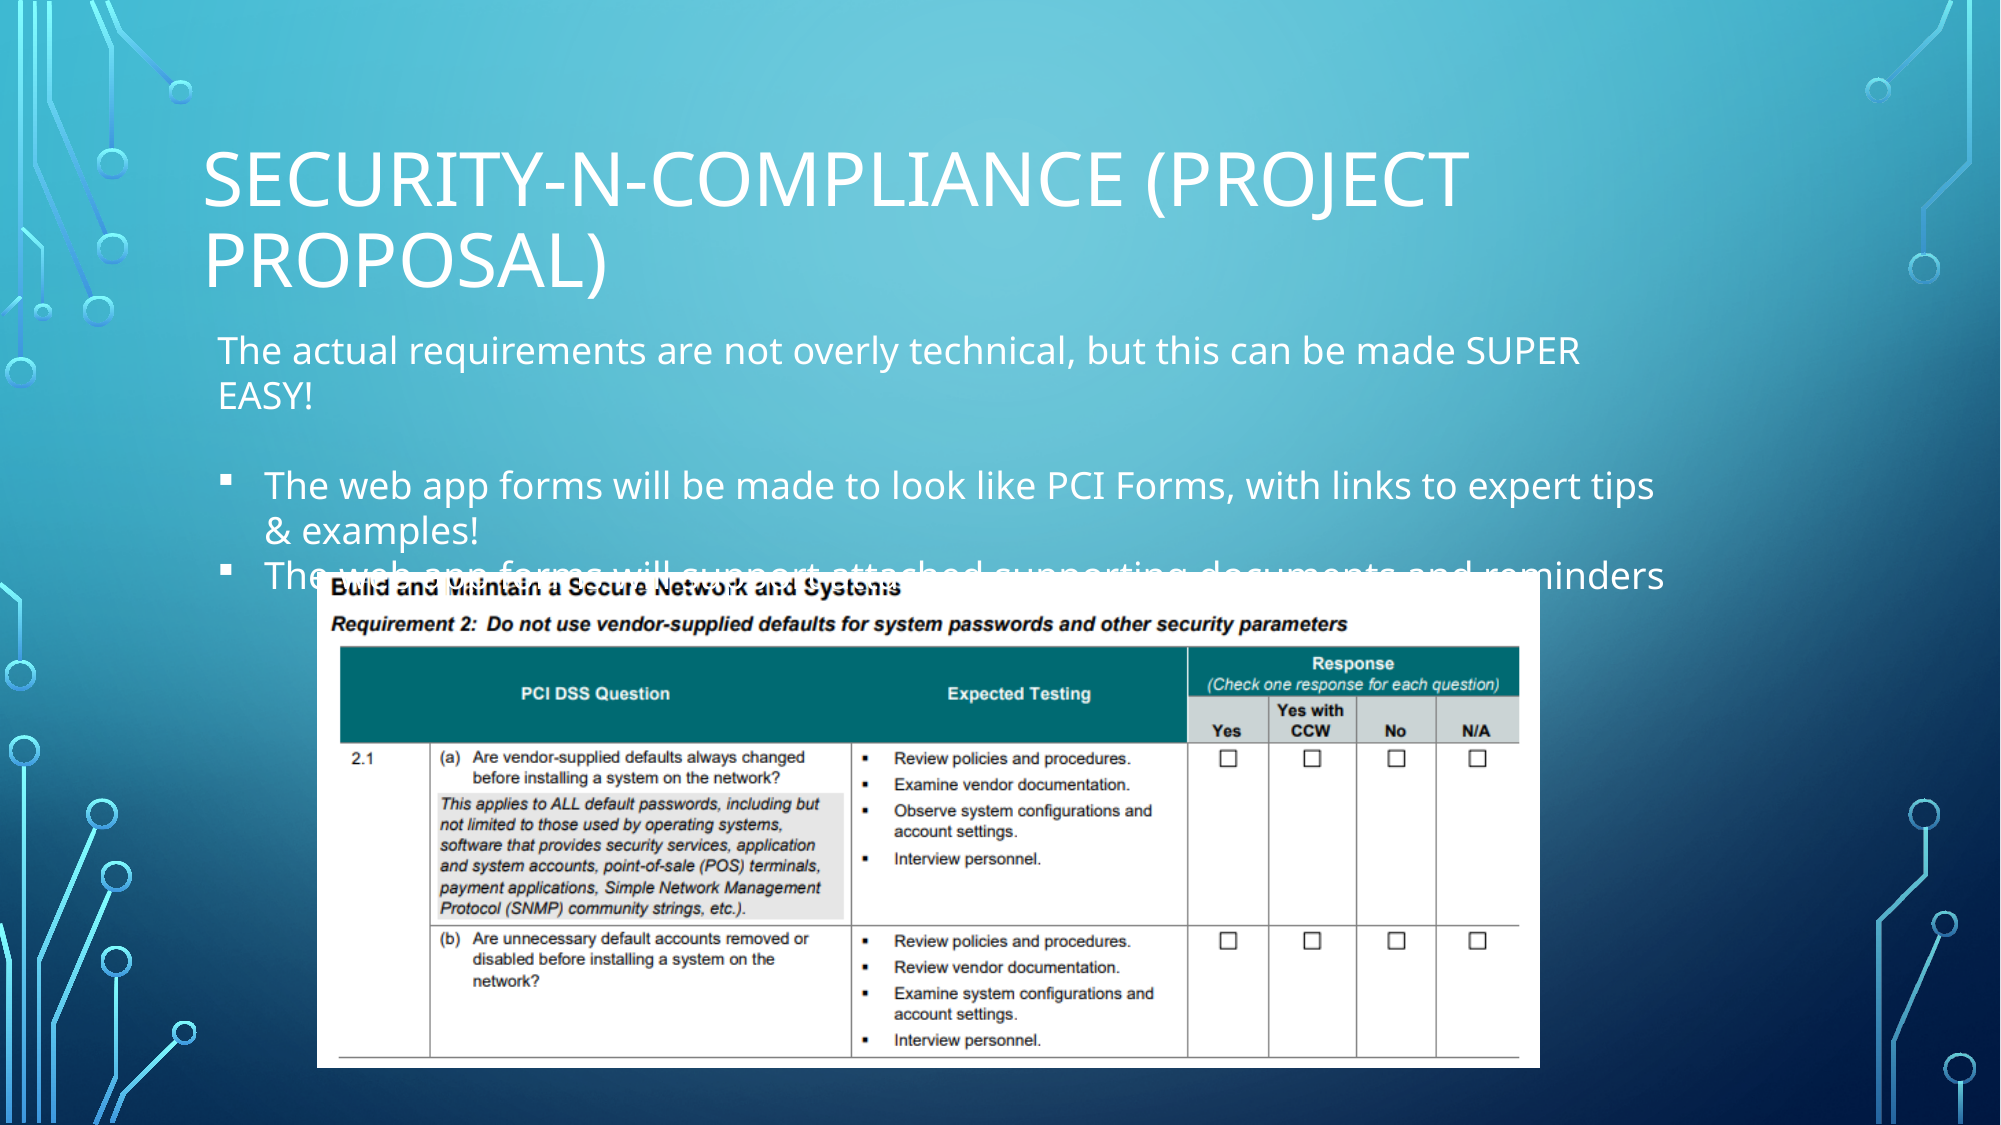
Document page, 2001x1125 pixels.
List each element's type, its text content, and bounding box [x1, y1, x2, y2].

picture [317, 572, 1540, 1069]
title Security-n-Compliance (Project Proposal) [187, 101, 1813, 344]
text_box The actual requirements are not overly technical, but this can be made SUPER EASY! The web app forms will be made to look like PCI Forms, with links to expert tips & examples! The web app forms will support attached supporting documents and reminders [202, 319, 1700, 605]
